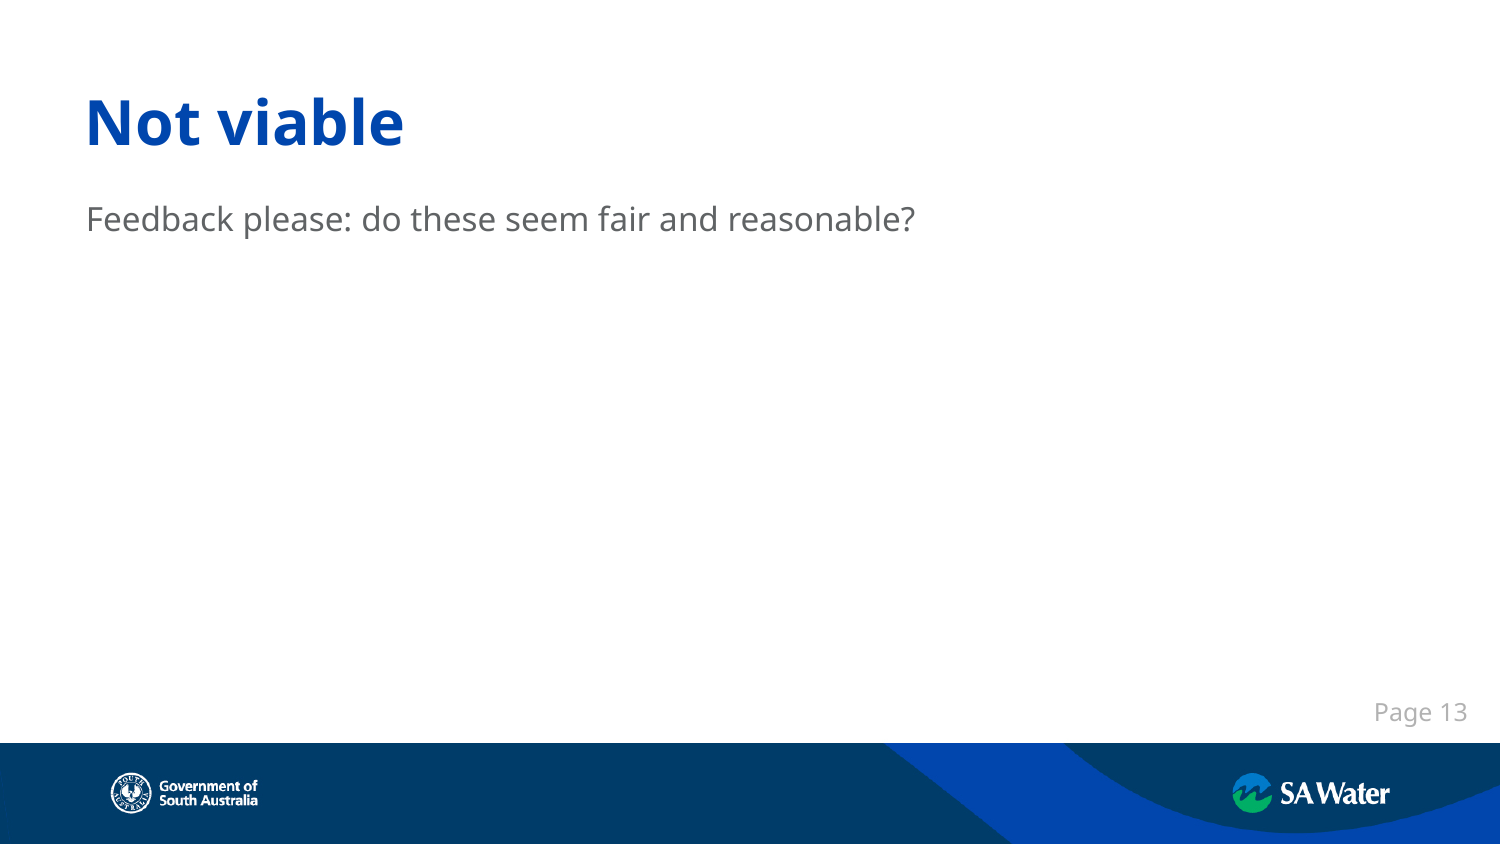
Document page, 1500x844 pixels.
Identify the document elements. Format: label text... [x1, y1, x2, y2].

picture [0, 0, 1500, 844]
slide_number Page 13 [1132, 691, 1483, 737]
list Feedback please: do these seem fair and reasonable? [70, 186, 1215, 602]
subtitle Not viable [69, 68, 1270, 160]
